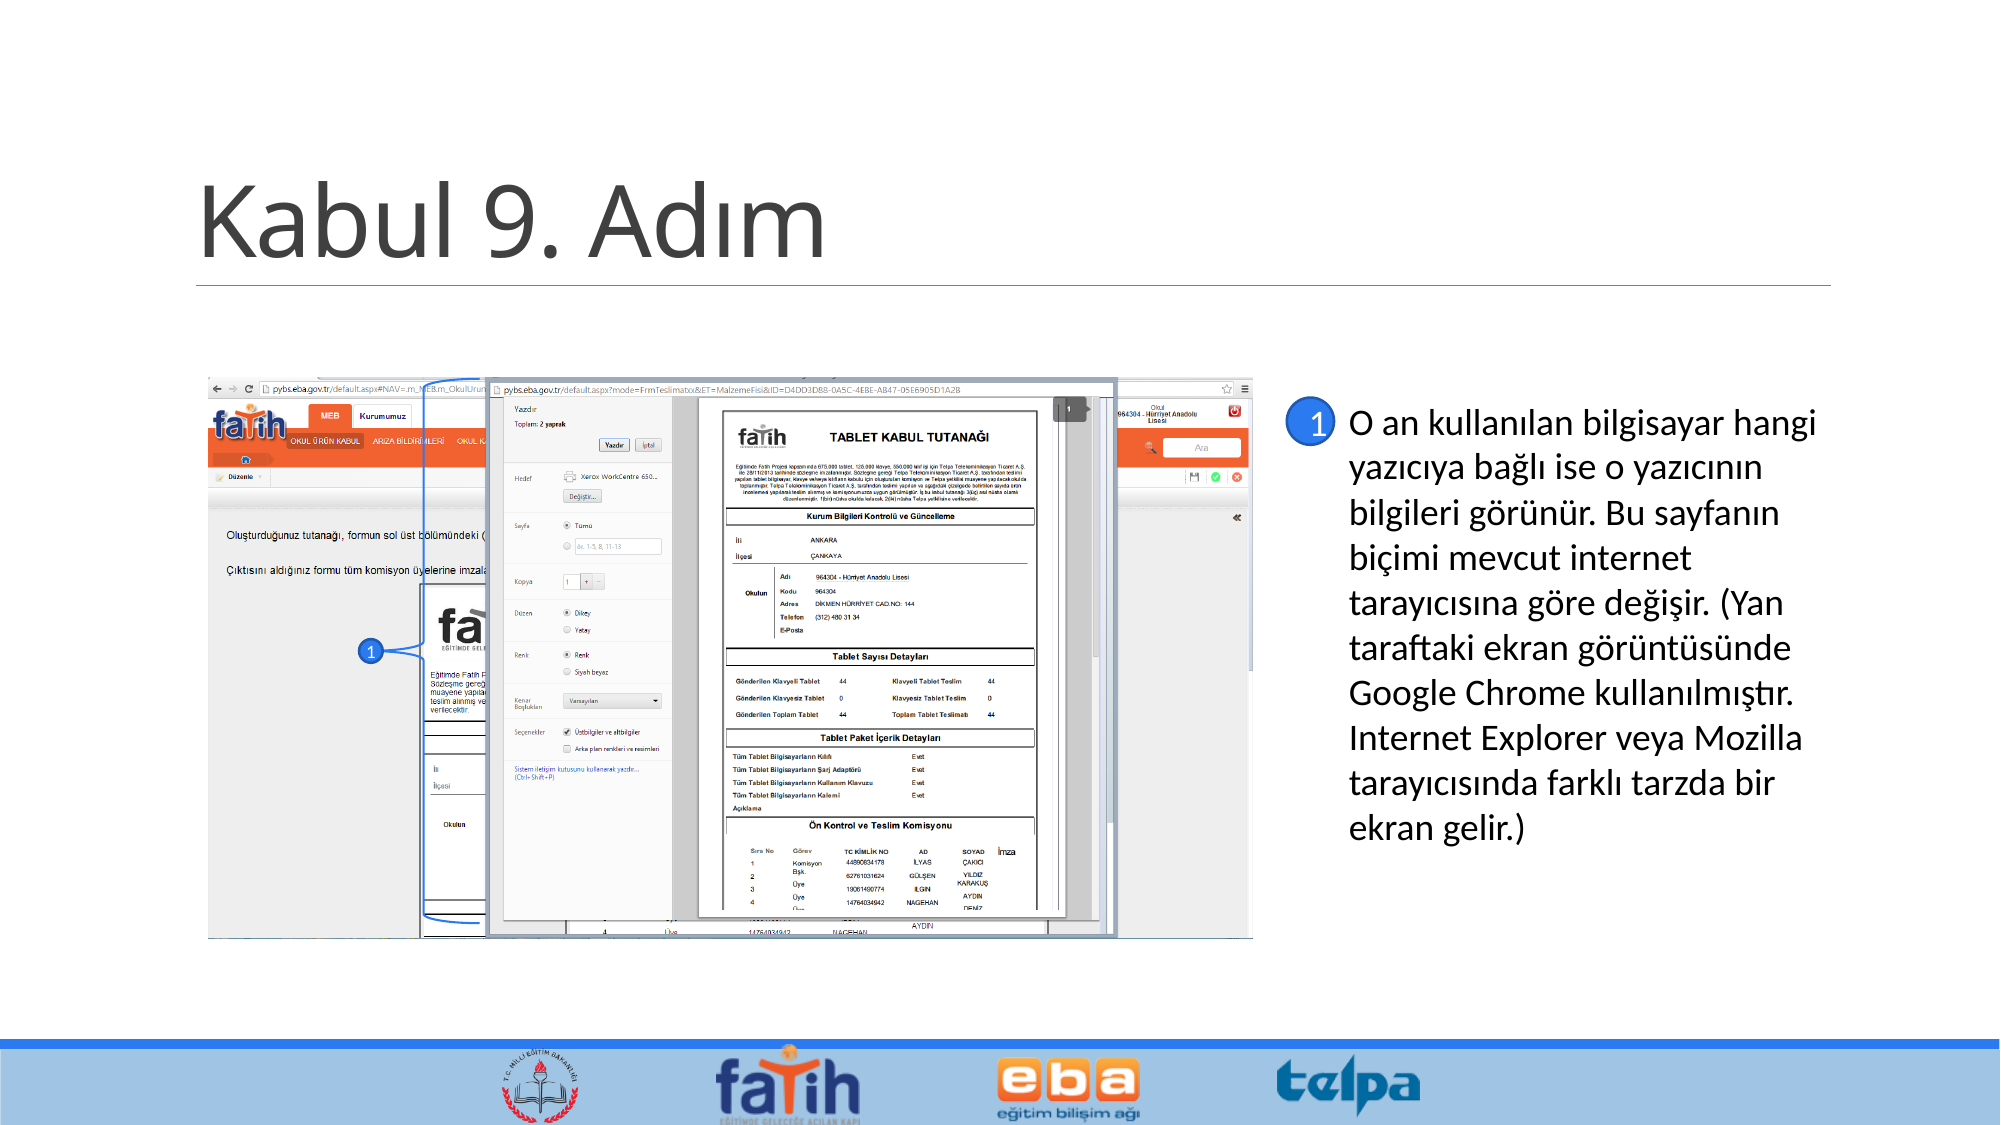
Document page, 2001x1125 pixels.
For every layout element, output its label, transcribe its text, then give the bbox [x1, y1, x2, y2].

list [180, 302, 1830, 963]
text_box O an kullanılan bilgisayar hangi yazıcıya bağlı ise o yazıcının bilgileri görünür. Bu sayfanın biçimi mevcut internet tarayıcısına göre değişir. (Yan taraftaki ekran görüntüsünde Google Chrome kullanılmıştır. Internet Explorer veya Mozilla tarayıcısında farklı tarzda bir ekran gelir.) [1333, 390, 1864, 855]
picture [996, 1056, 1140, 1124]
title Kabul 9. Adım [180, 47, 1830, 285]
picture [208, 377, 1254, 940]
picture [1277, 1053, 1421, 1119]
picture [716, 1044, 860, 1125]
text_box 1 [1285, 396, 1336, 447]
picture [502, 1048, 579, 1124]
